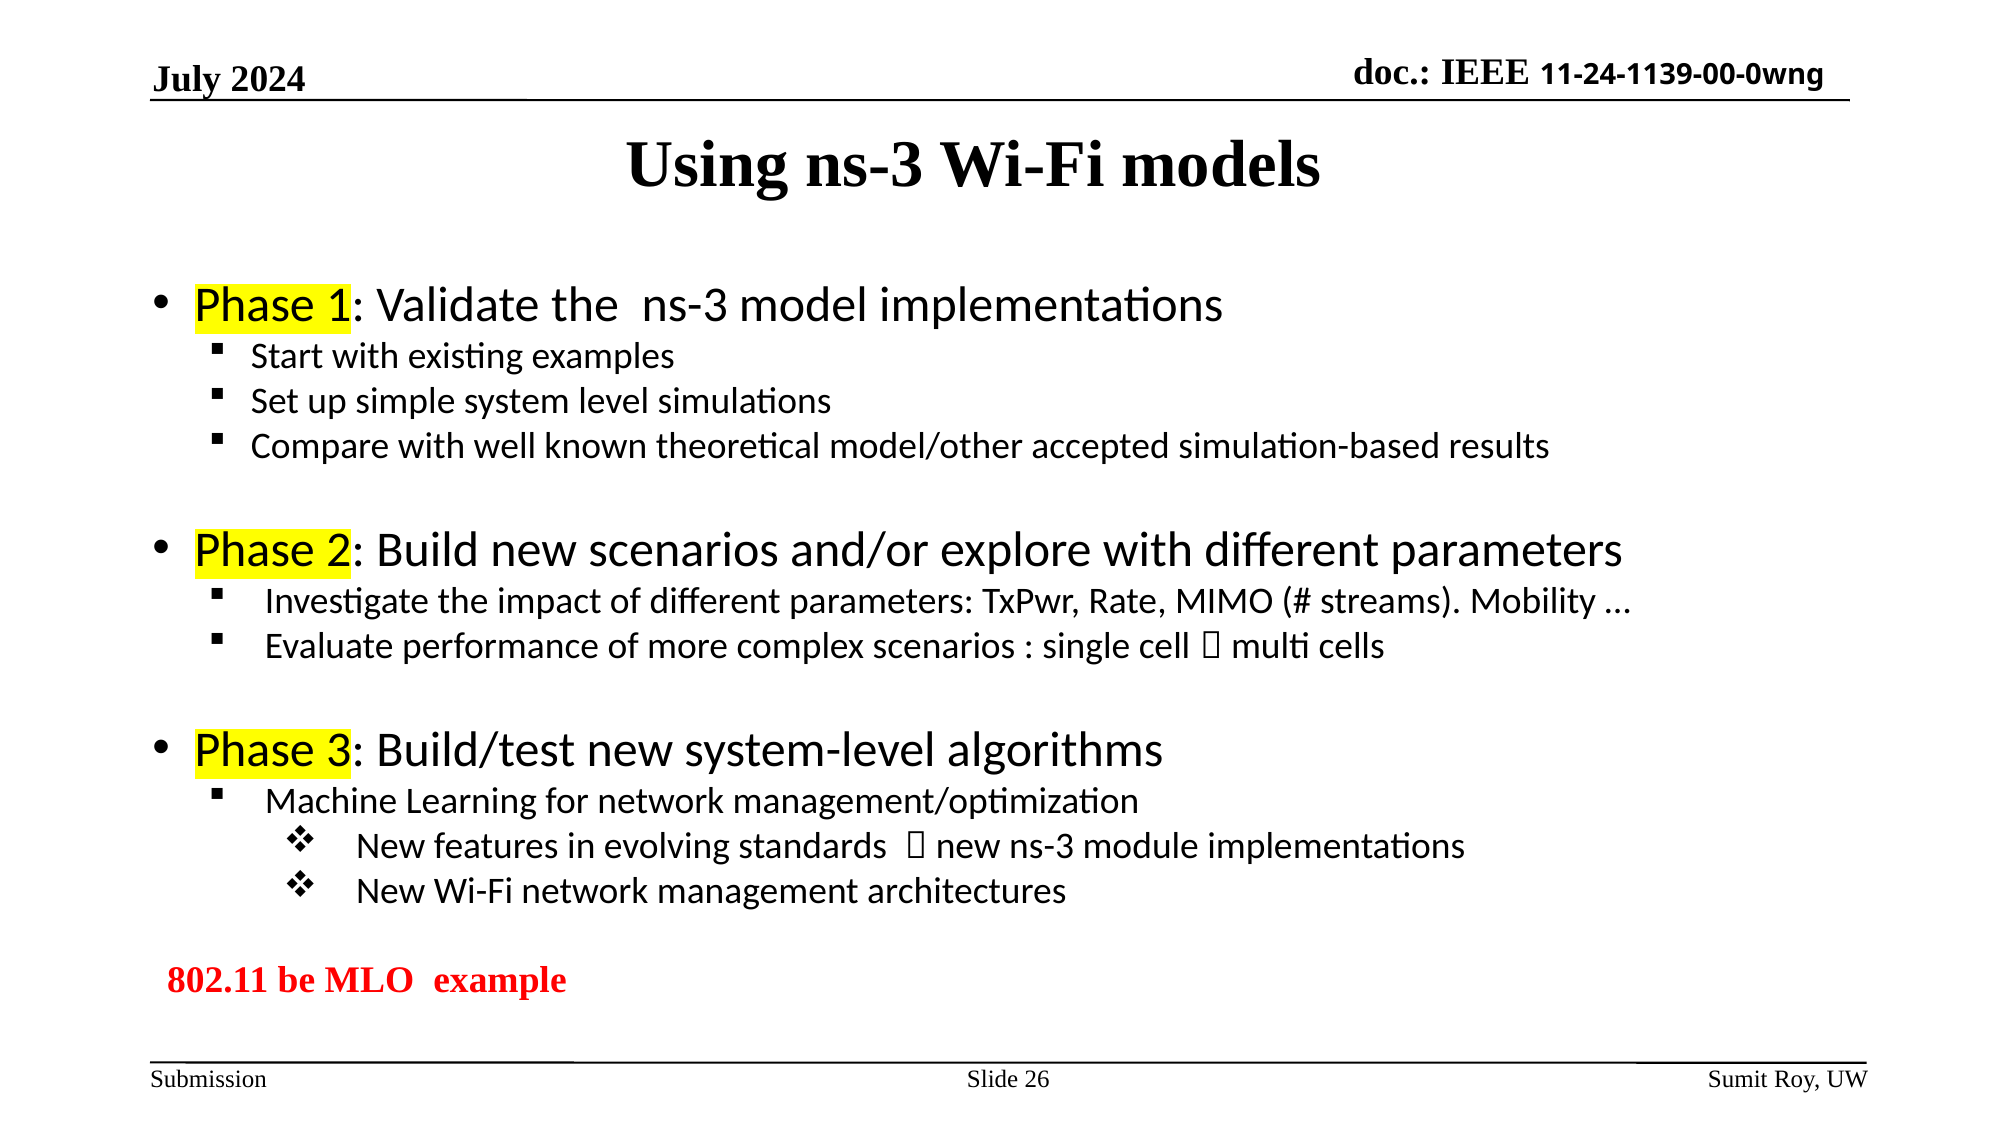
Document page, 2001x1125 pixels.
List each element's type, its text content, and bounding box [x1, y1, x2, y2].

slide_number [152, 54, 563, 100]
slide_number Slide 26 [950, 1061, 1067, 1123]
text_box Phase 1: Validate the ns-3 model implementations Start with existing examples Set up simple system level simulations Compare with well known theoretical model/other accepted simulation-based results Phase 2: Build new scenarios and/or explore with different parameters Investigate the impact of different parameters: TxPwr, Rate, MIMO (# streams). Mobility … Evaluate performance of more complex scenarios : single cell  multi cells Phase 3: Build/test new system-level algorithms Machine Learning for network management/optimization New features in evolving standards  new ns-3 module implementations New Wi-Fi network management architectures [137, 264, 1879, 919]
text_box 802.11 be MLO example [152, 947, 753, 1008]
title Using ns-3 Wi-Fi models [132, 72, 1833, 248]
footer Sumit Roy, UW [1171, 1061, 1869, 1093]
